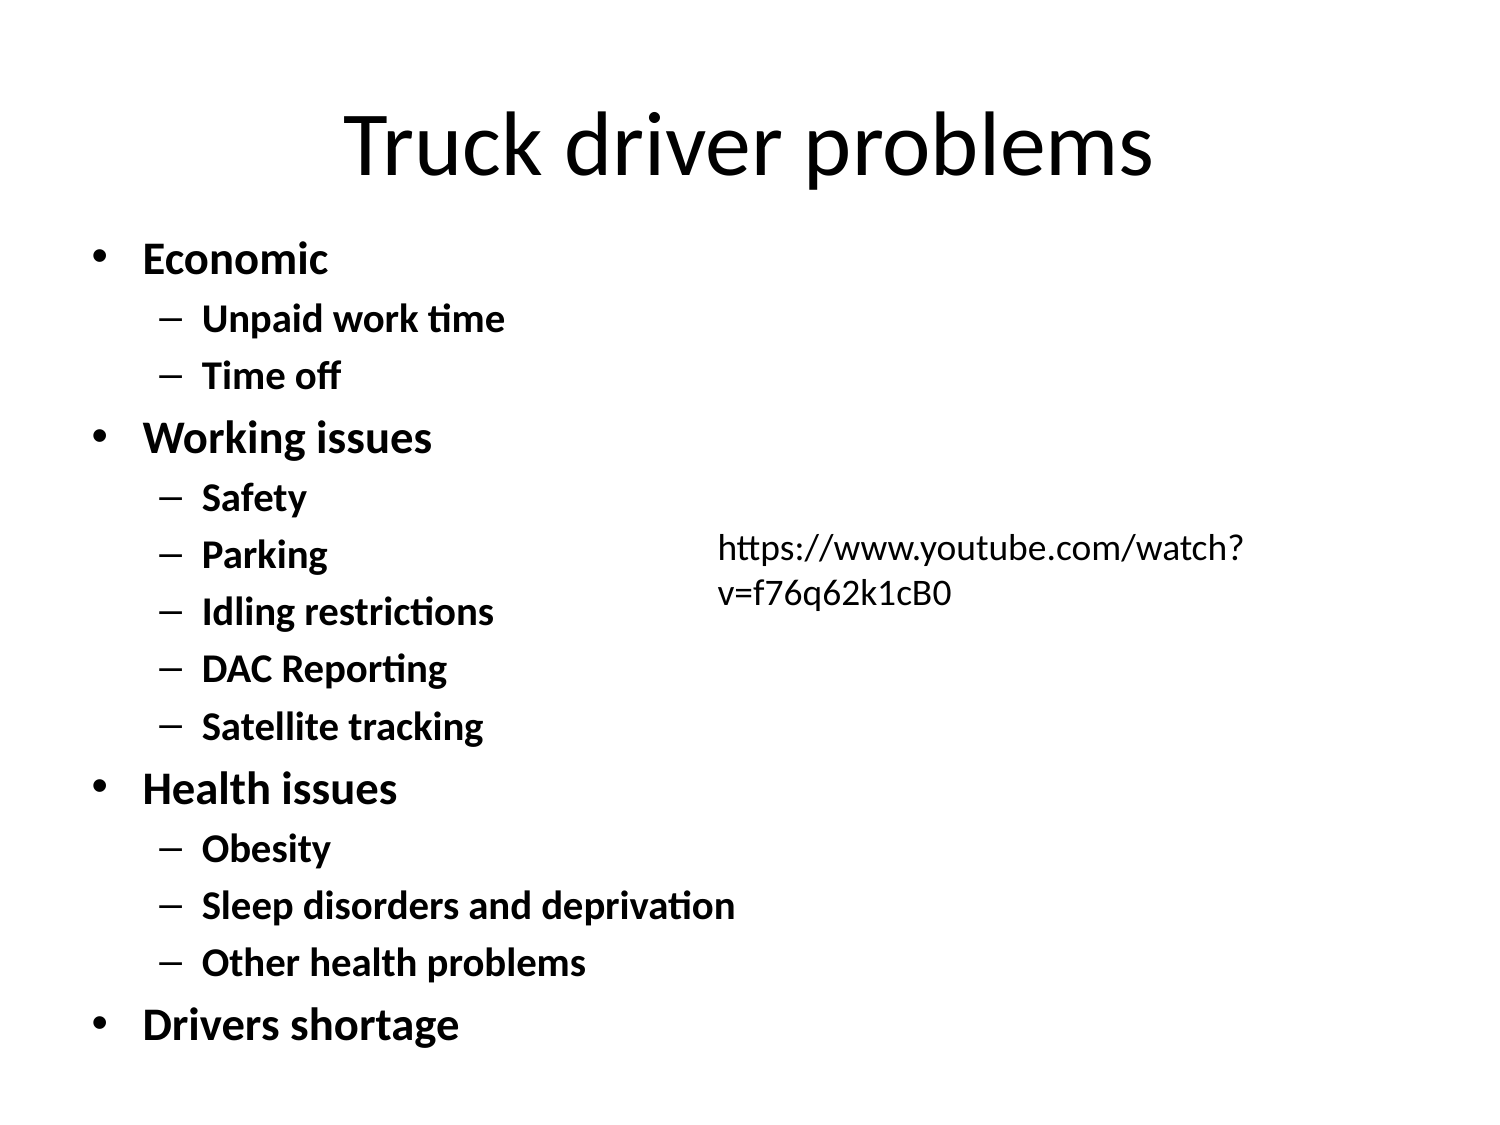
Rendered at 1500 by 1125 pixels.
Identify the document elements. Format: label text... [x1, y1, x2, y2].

list Economic Unpaid work time Time off Working issues Safety Parking Idling restrictions DAC Reporting Satellite tracking Health issues Obesity Sleep disorders and deprivation Other health problems Drivers shortage [76, 219, 1427, 1059]
title Truck driver problems [75, 45, 1425, 233]
text_box https://www.youtube.com/watch?v=f76q62k1cB0 [702, 515, 1453, 620]
